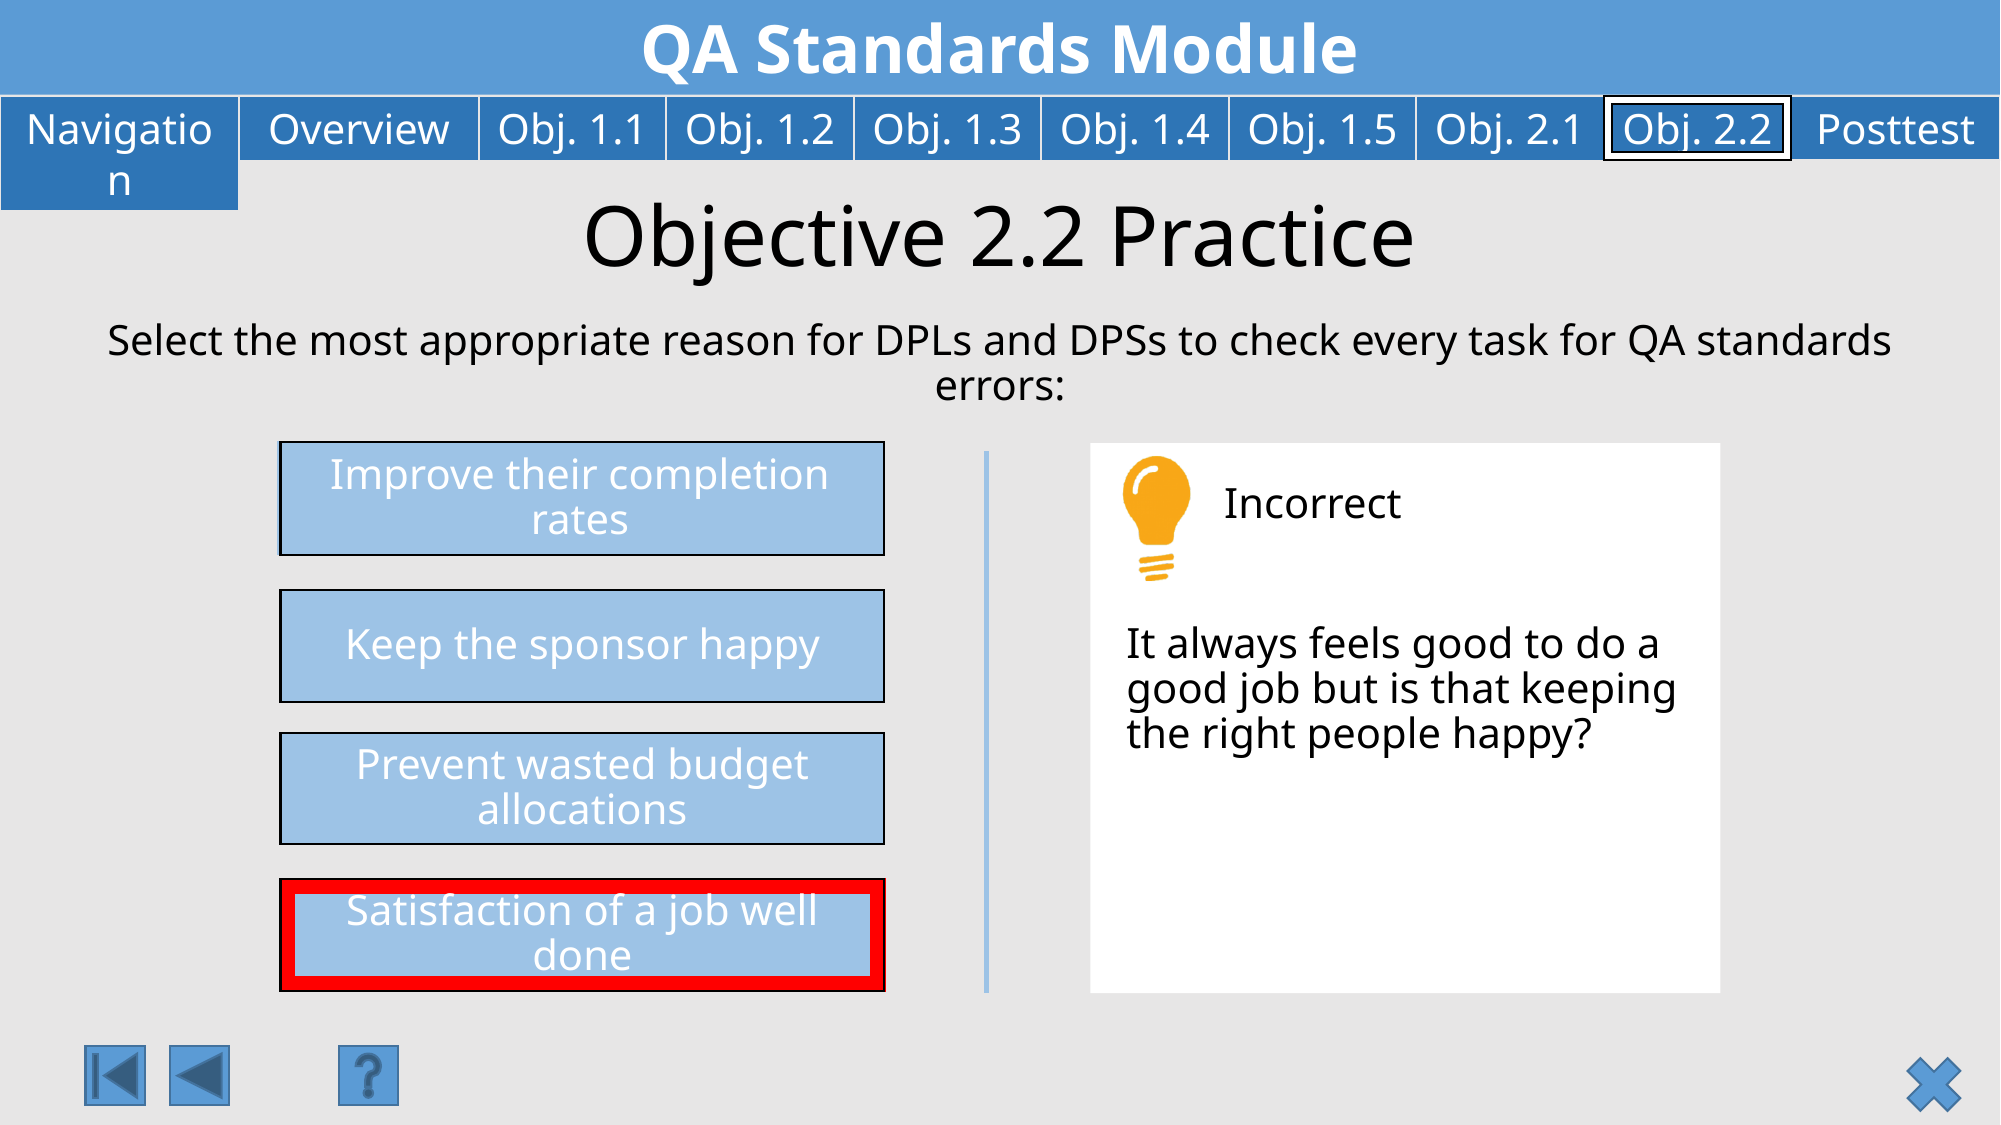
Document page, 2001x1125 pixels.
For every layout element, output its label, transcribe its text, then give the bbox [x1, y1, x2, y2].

text_box [279, 878, 885, 992]
text_box [279, 732, 885, 845]
list Select the most appropriate reason for DPLs and DPSs to check every task for QA standards errors: [85, 307, 1915, 422]
text_box [279, 589, 885, 703]
picture [1091, 444, 1221, 592]
text_box [279, 441, 885, 556]
title Objective 2.2 Practice [85, 191, 1915, 288]
list It always feels good to do a good job but is that keeping the right people happy? [1111, 615, 1698, 974]
list Incorrect [1209, 475, 1698, 564]
text_box [1603, 95, 1792, 161]
